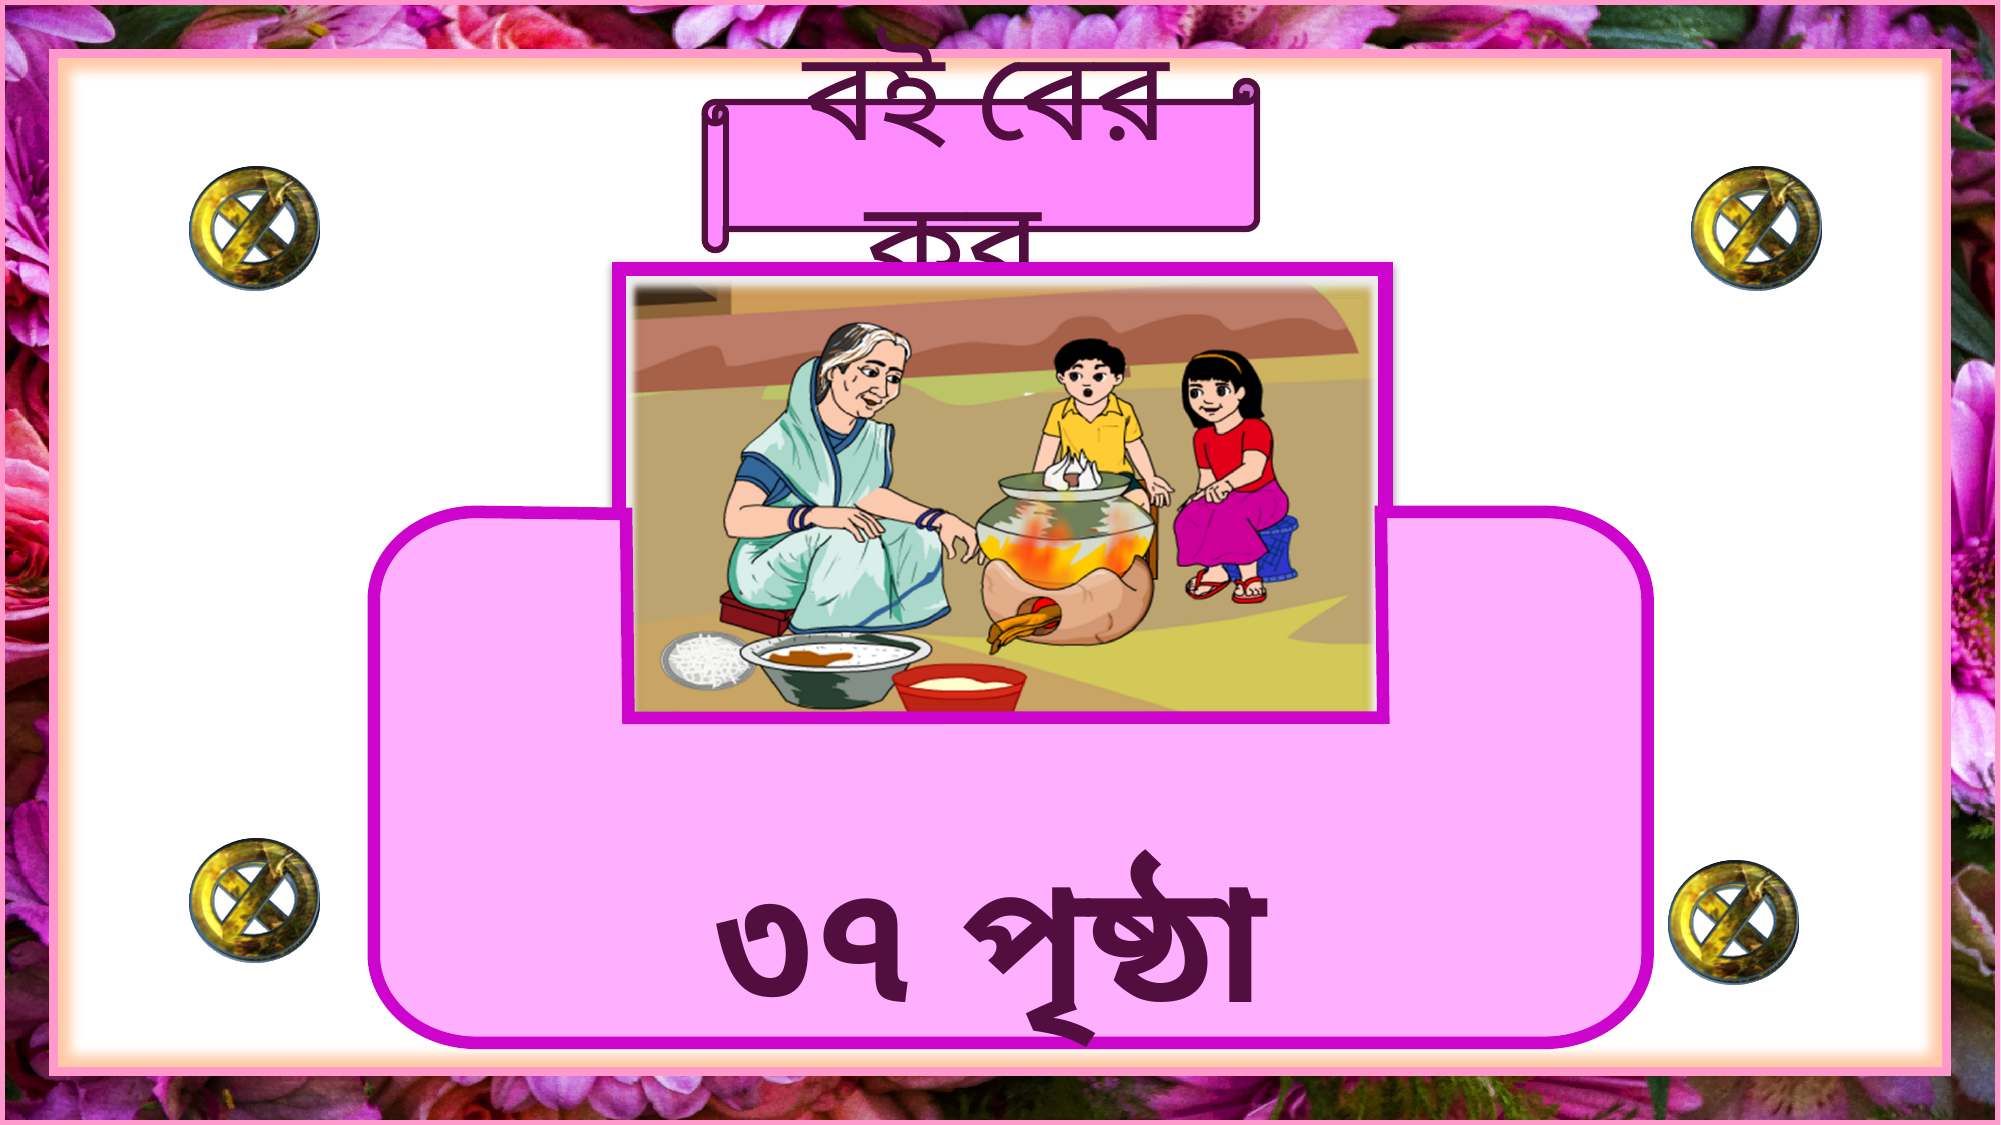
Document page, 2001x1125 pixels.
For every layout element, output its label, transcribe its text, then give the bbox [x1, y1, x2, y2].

text_box ৩৭ পৃষ্ঠা [372, 510, 1649, 1044]
picture [5, 5, 1995, 1120]
text_box বই বের কর [703, 79, 1259, 252]
